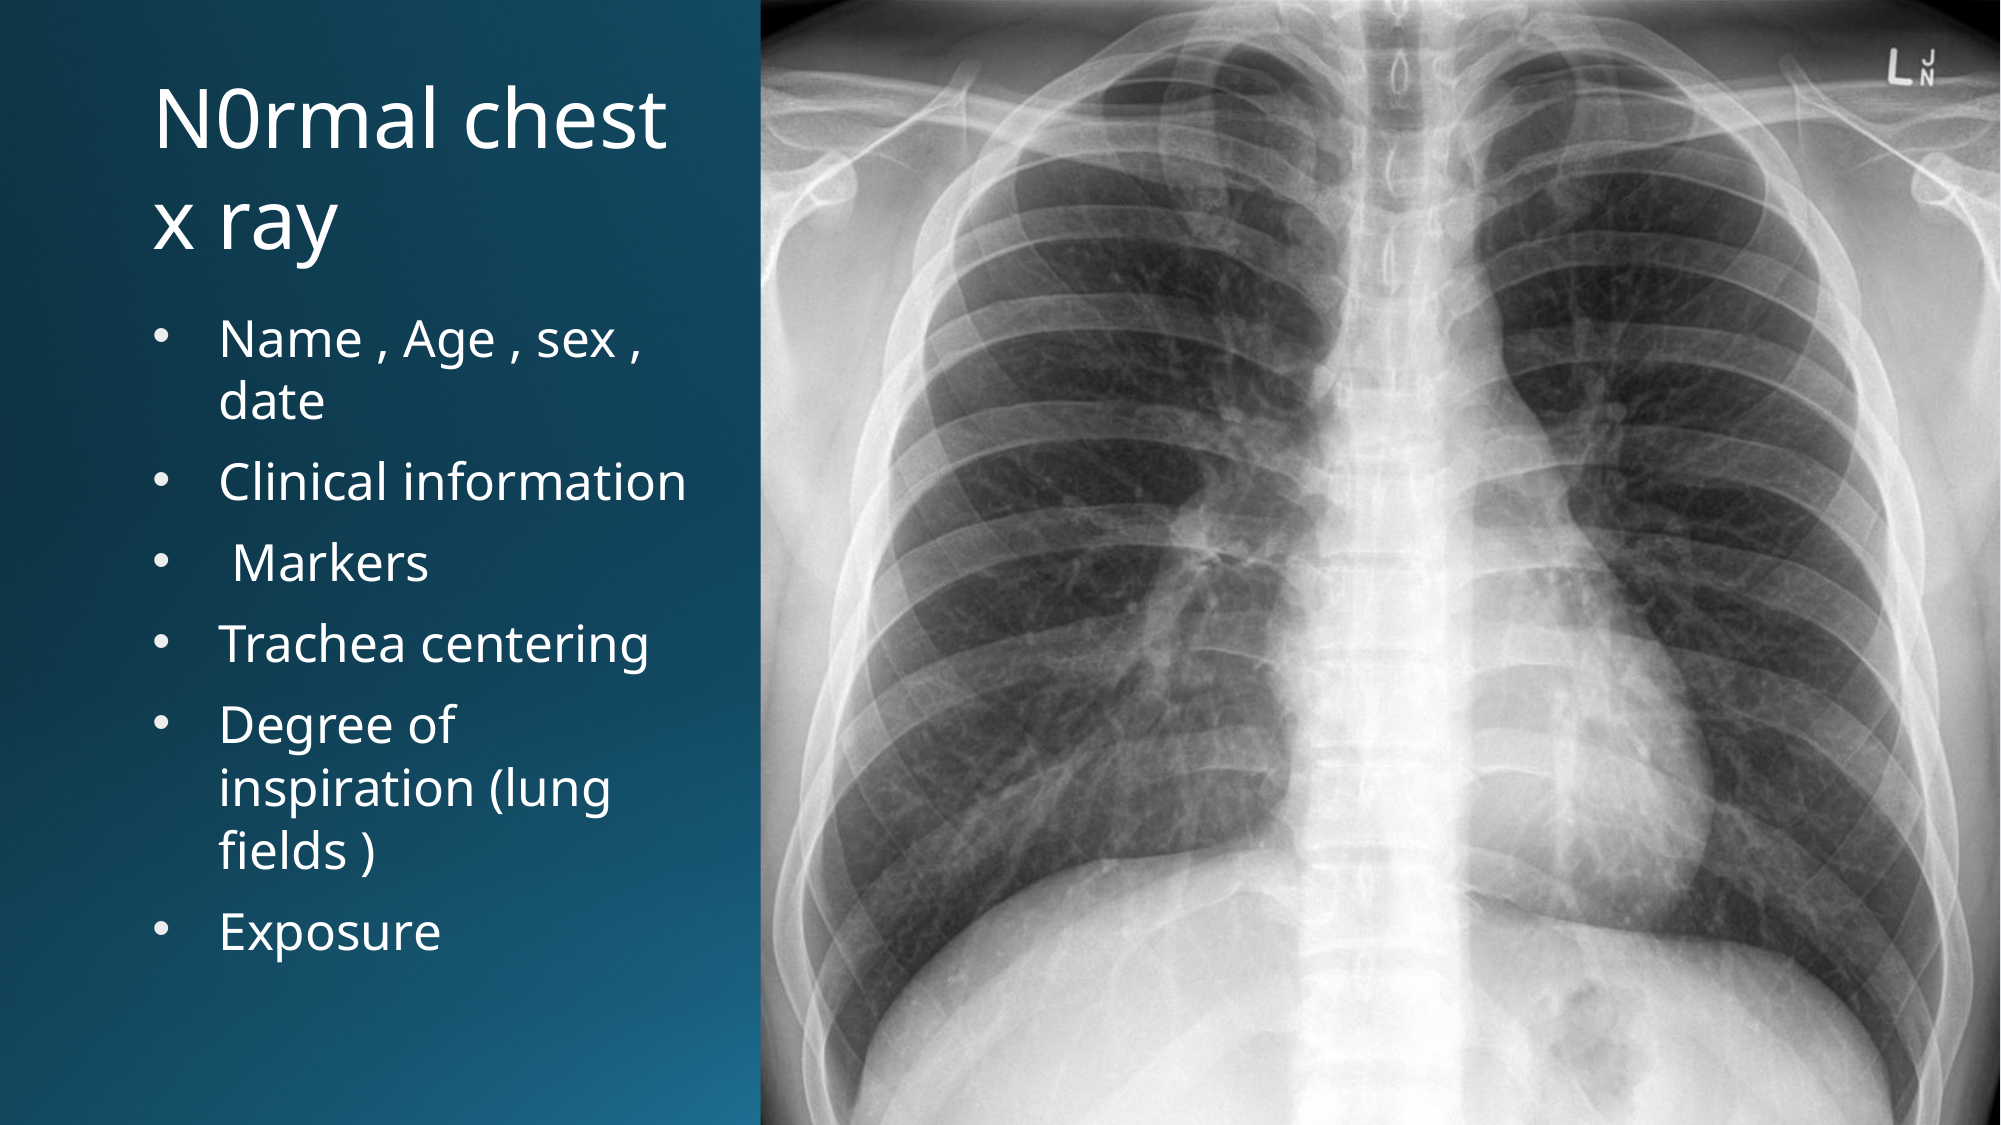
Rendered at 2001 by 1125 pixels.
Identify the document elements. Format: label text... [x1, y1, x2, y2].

title N0rmal chest x ray [137, 59, 709, 278]
list Name , Age , sex , date Clinical information Markers Trachea centering Degree of inspiration (lung fields ) Exposure [137, 299, 709, 1014]
picture [0, 0, 2001, 1125]
